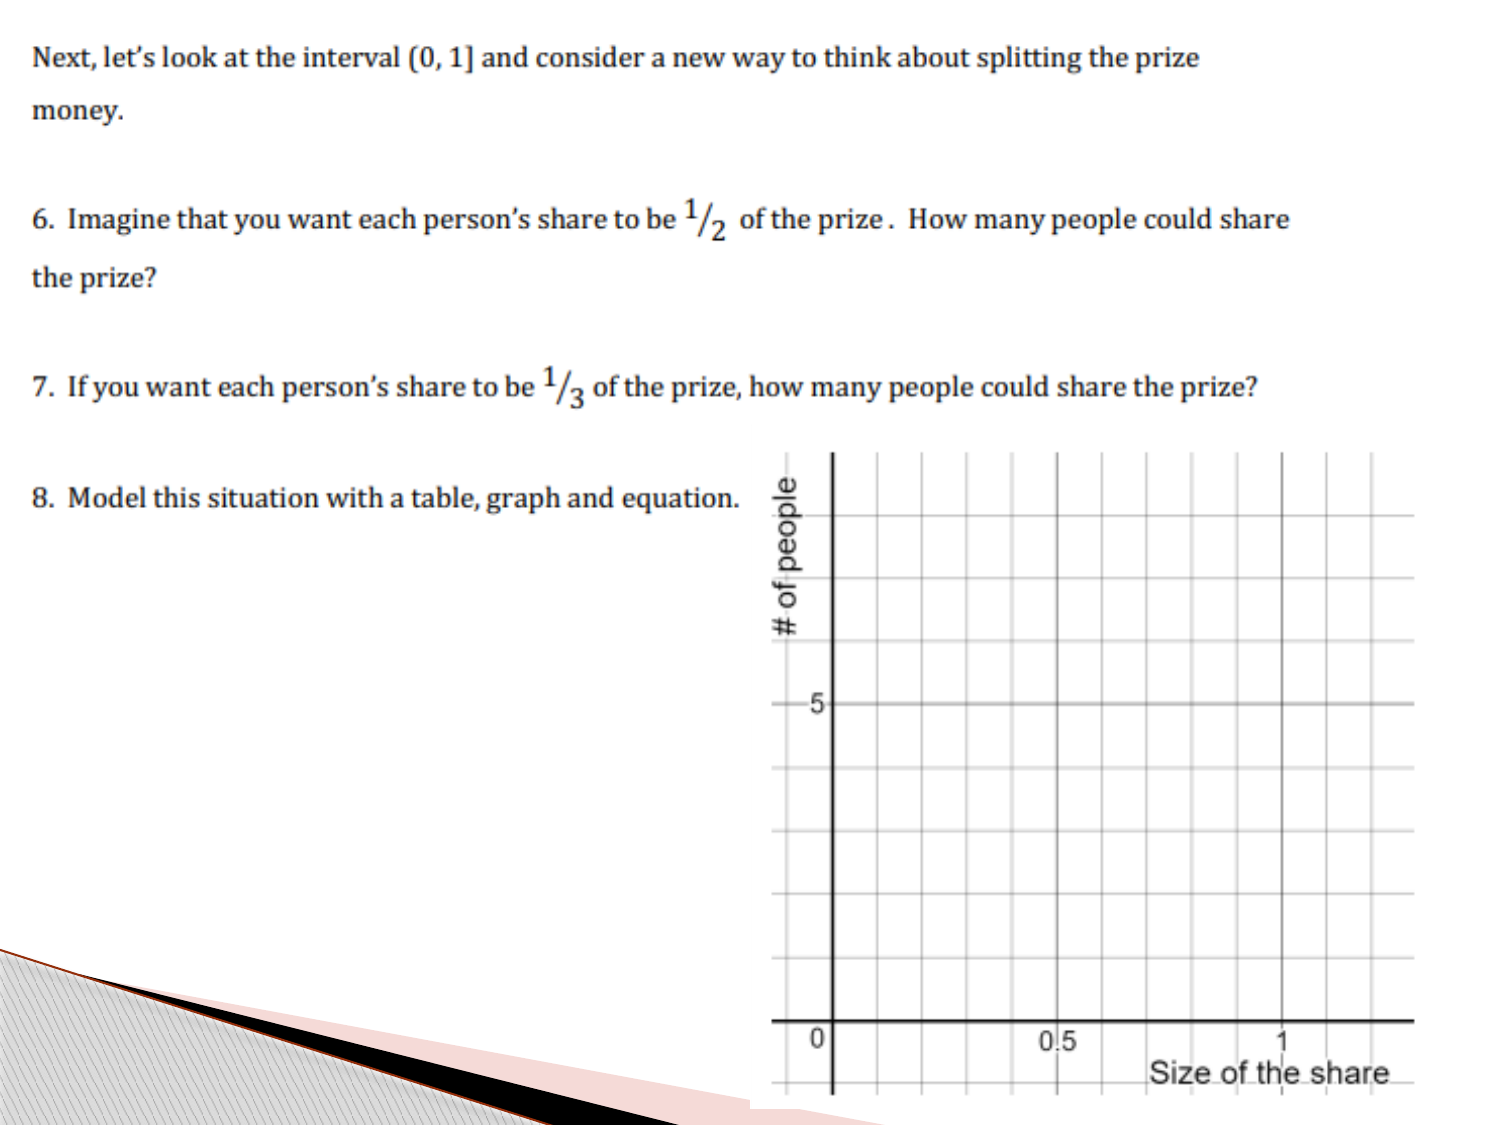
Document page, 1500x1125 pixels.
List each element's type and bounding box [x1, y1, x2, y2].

picture [24, 37, 1426, 1110]
